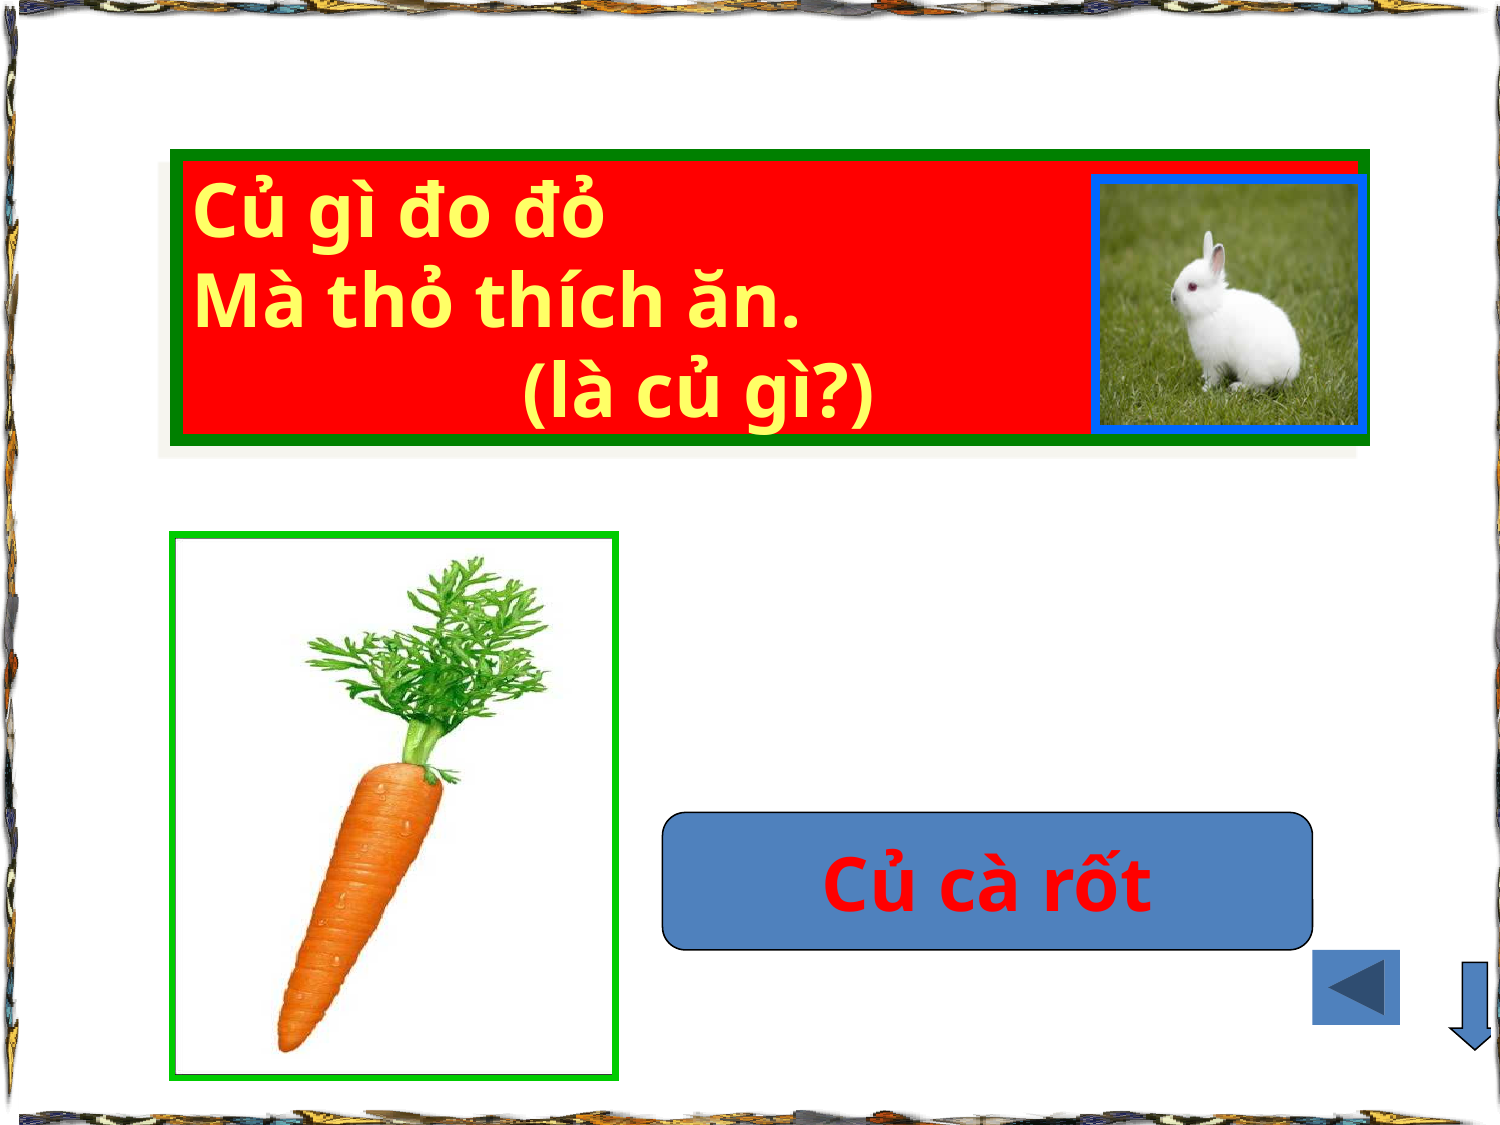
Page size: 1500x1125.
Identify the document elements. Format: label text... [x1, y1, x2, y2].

text_box [1449, 962, 1486, 1050]
text_box Củ gì đo đỏ Mà thỏ thích ăn. (là củ gì?) [176, 155, 1365, 440]
text_box [1312, 949, 1400, 1025]
picture [0, 0, 1500, 1125]
text_box Củ cà rốt [662, 812, 1313, 950]
